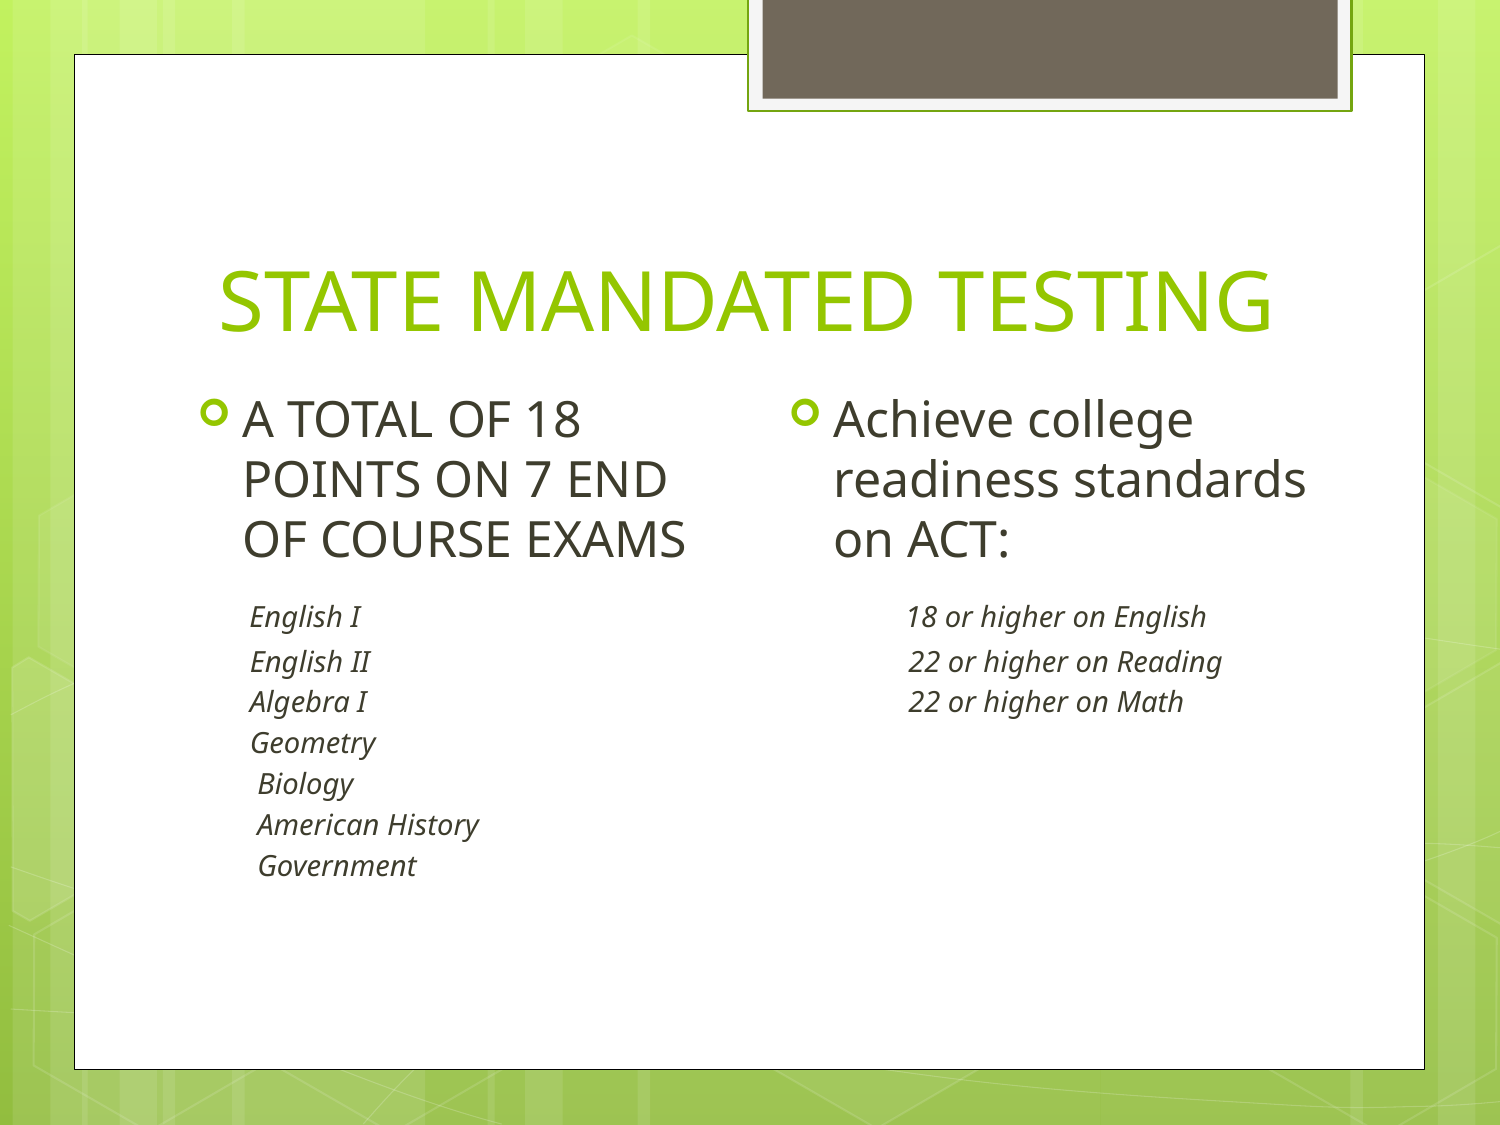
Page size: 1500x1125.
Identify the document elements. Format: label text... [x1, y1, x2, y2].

list Achieve college readiness standards on ACT: 18 or higher on English 22 or higher on Reading 22 or higher on Math [761, 379, 1323, 953]
title STATE MANDATED TESTING [171, 168, 1324, 357]
list A TOTAL OF 18 POINTS ON 7 END OF COURSE EXAMS English I English II Algebra I Geometry Biology American History Government [171, 379, 732, 953]
